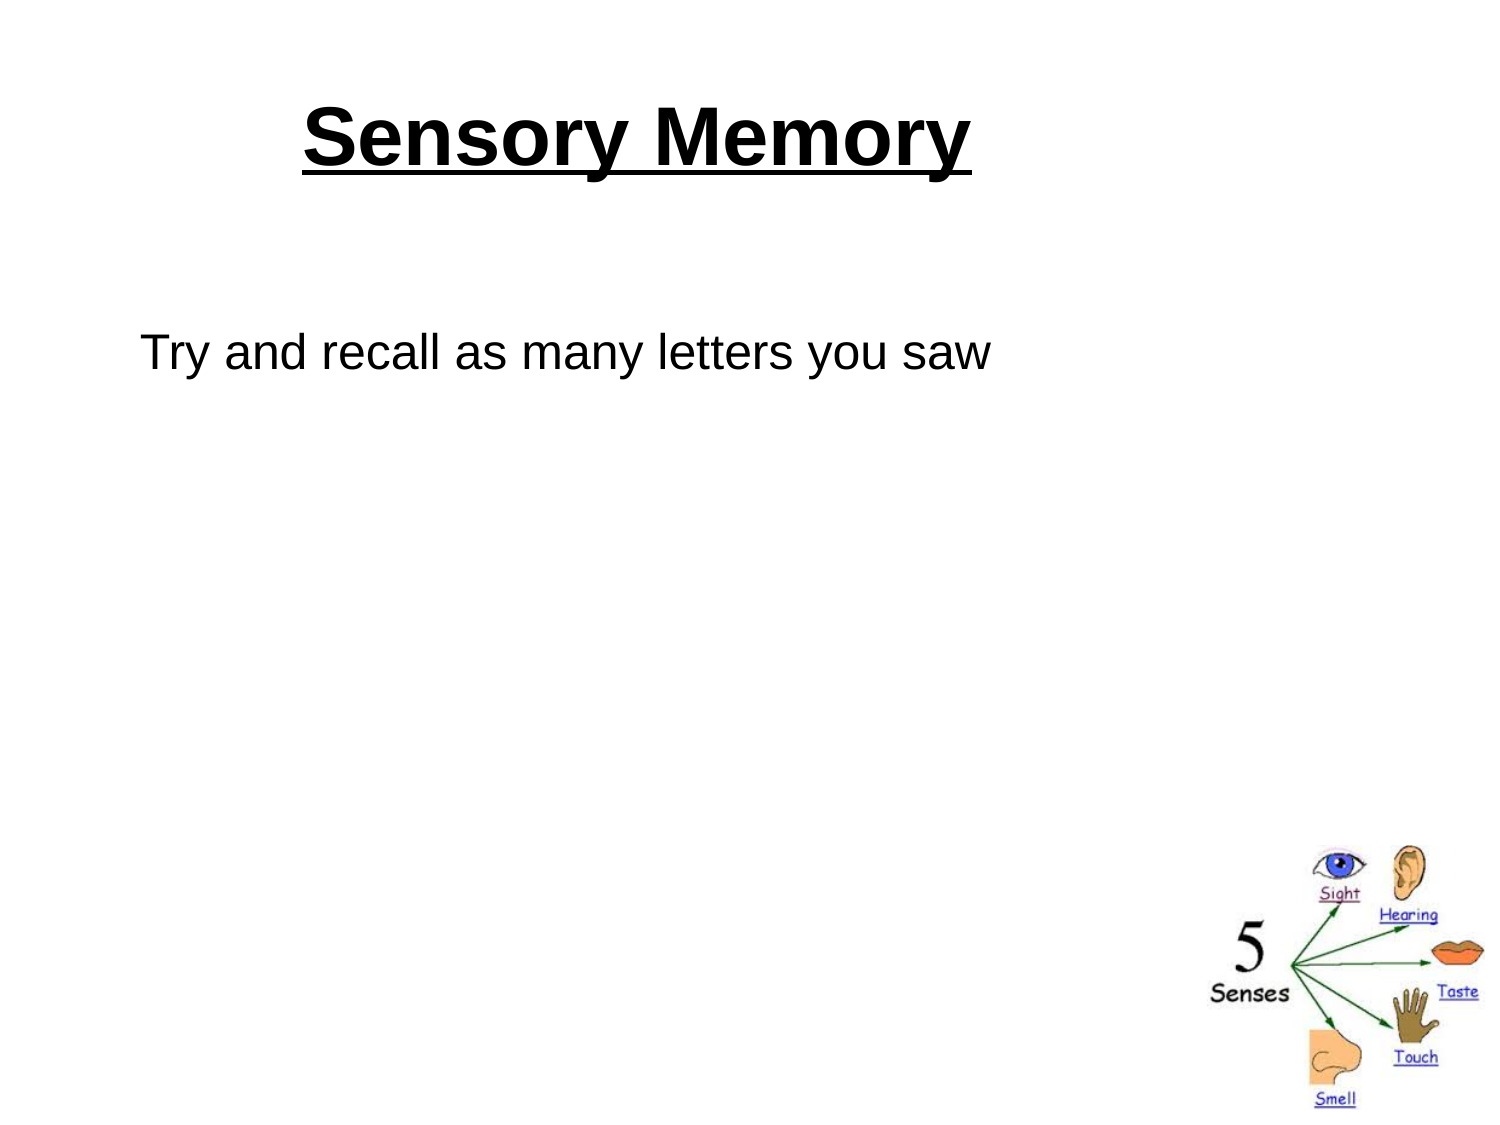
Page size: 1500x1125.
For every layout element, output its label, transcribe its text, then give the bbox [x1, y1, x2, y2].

text_box Sensory Memory [287, 75, 1125, 190]
text_box Try and recall as many letters you saw [124, 312, 1038, 388]
picture [1207, 845, 1485, 1111]
